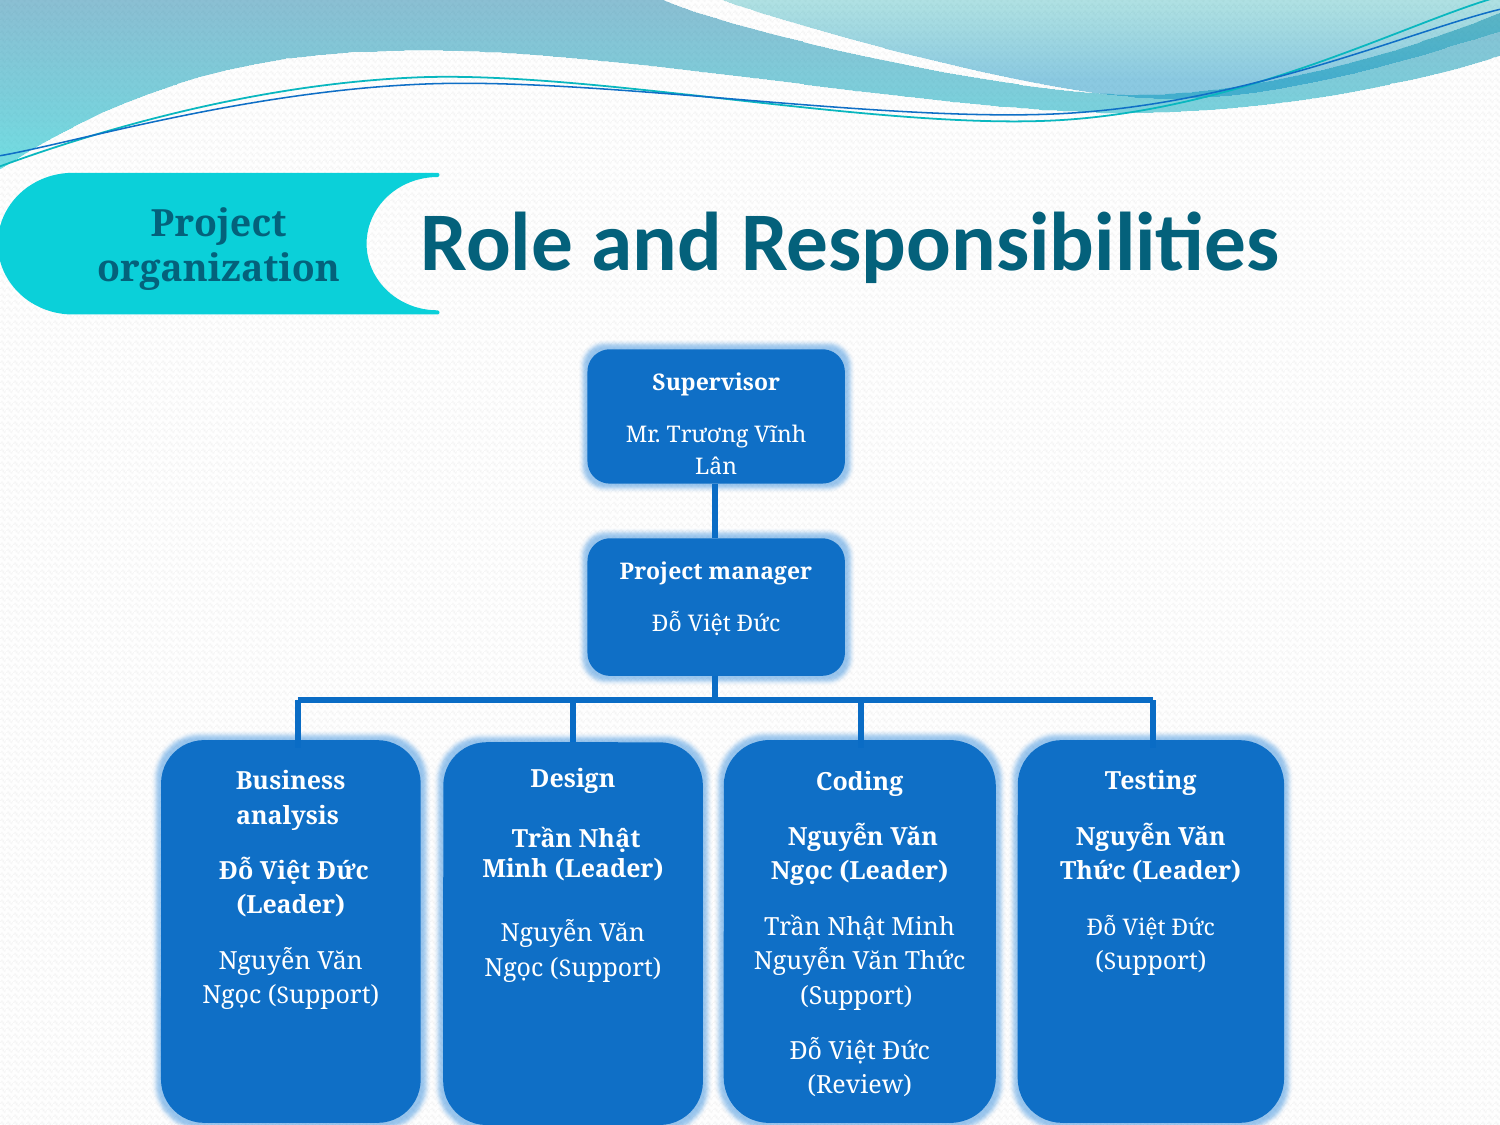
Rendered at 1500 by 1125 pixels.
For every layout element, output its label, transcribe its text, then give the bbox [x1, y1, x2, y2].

text_box Project organization [0, 172, 440, 315]
title Role and Responsibilities [420, 200, 1500, 388]
text_box Supervisor Mr. Trương Vĩnh Lân [585, 347, 847, 486]
text_box [0, 0, 1500, 75]
text_box Coding Nguyễn Văn Ngọc (Leader) Trần Nhật Minh Nguyễn Văn Thức (Support) Đỗ Việt Đức (Review) [721, 737, 998, 1125]
text_box Project manager Đỗ Việt Đức [585, 536, 847, 678]
text_box [762, 22, 794, 128]
text_box Testing Nguyễn Văn Thức (Leader) Đỗ Việt Đức (Support) [1015, 737, 1287, 1125]
text_box Business analysis Đỗ Việt Đức (Leader) Nguyễn Văn Ngọc (Support) [158, 737, 423, 1125]
text_box Design Trần Nhật Minh (Leader) Nguyễn Văn Ngọc (Support) [441, 740, 706, 1125]
